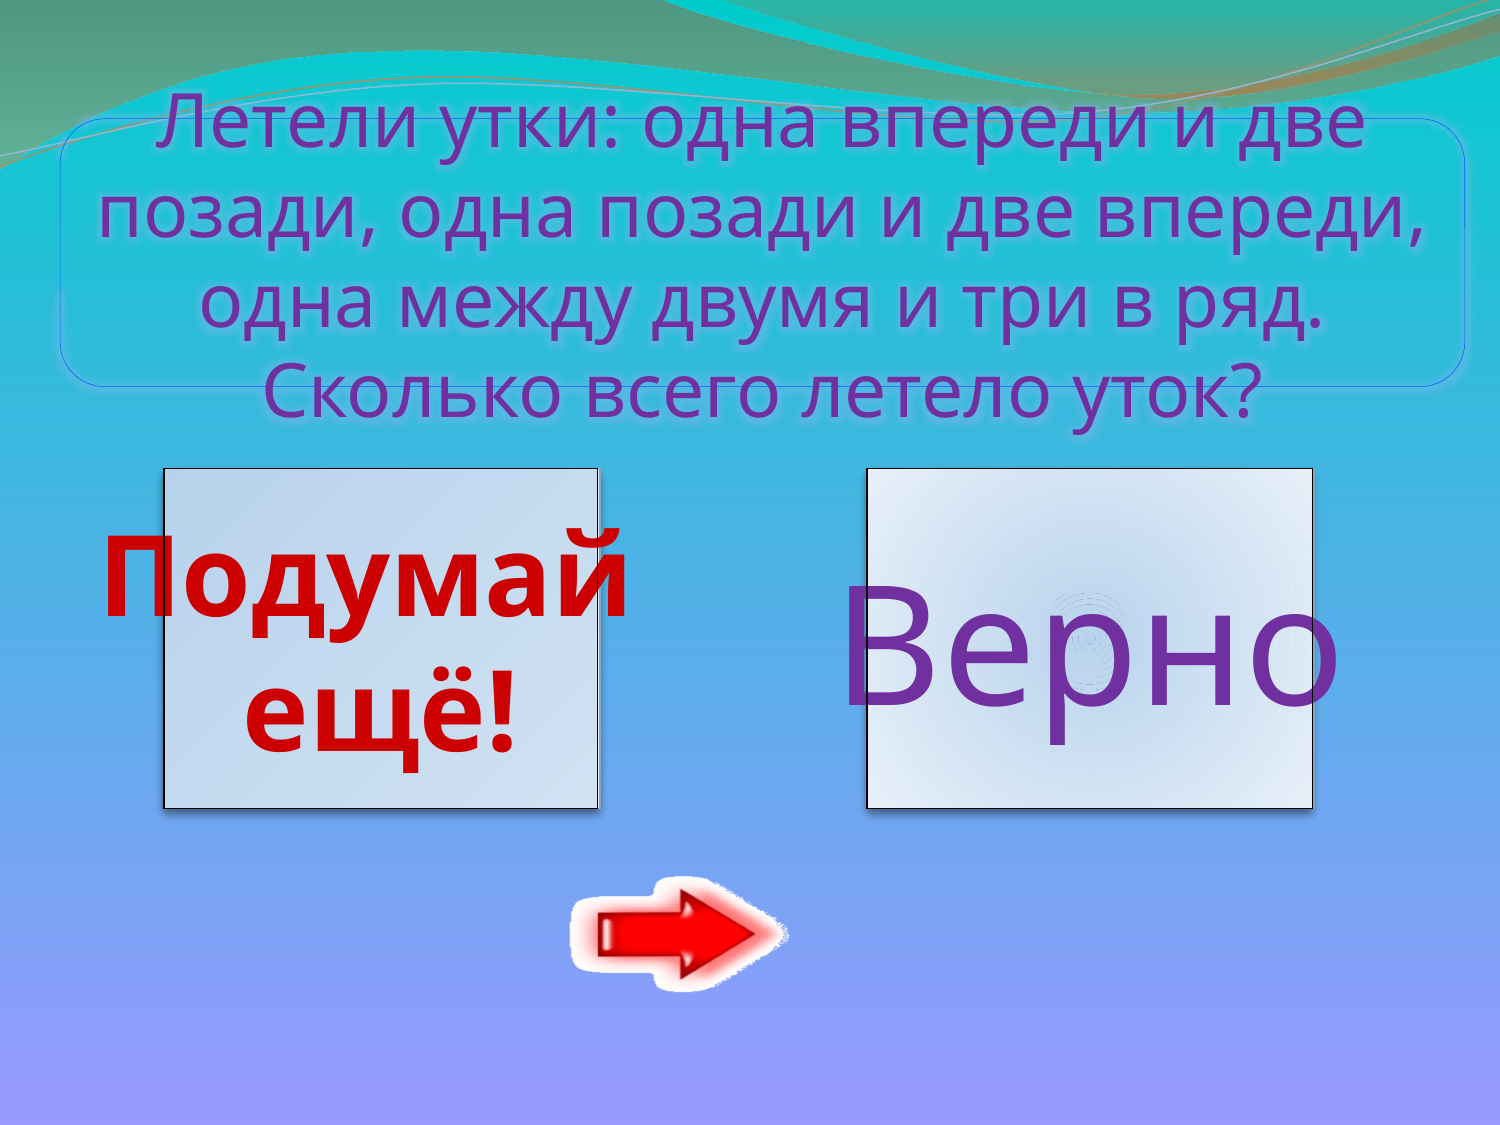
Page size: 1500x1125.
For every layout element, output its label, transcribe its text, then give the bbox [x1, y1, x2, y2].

text_box [867, 468, 1313, 809]
picture [516, 765, 847, 1098]
text_box [163, 468, 598, 809]
text_box Летели утки: одна впереди и две позади, одна позади и две впереди, одна между двумя и три в ряд. Сколько всего летело уток? [56, 115, 1468, 390]
